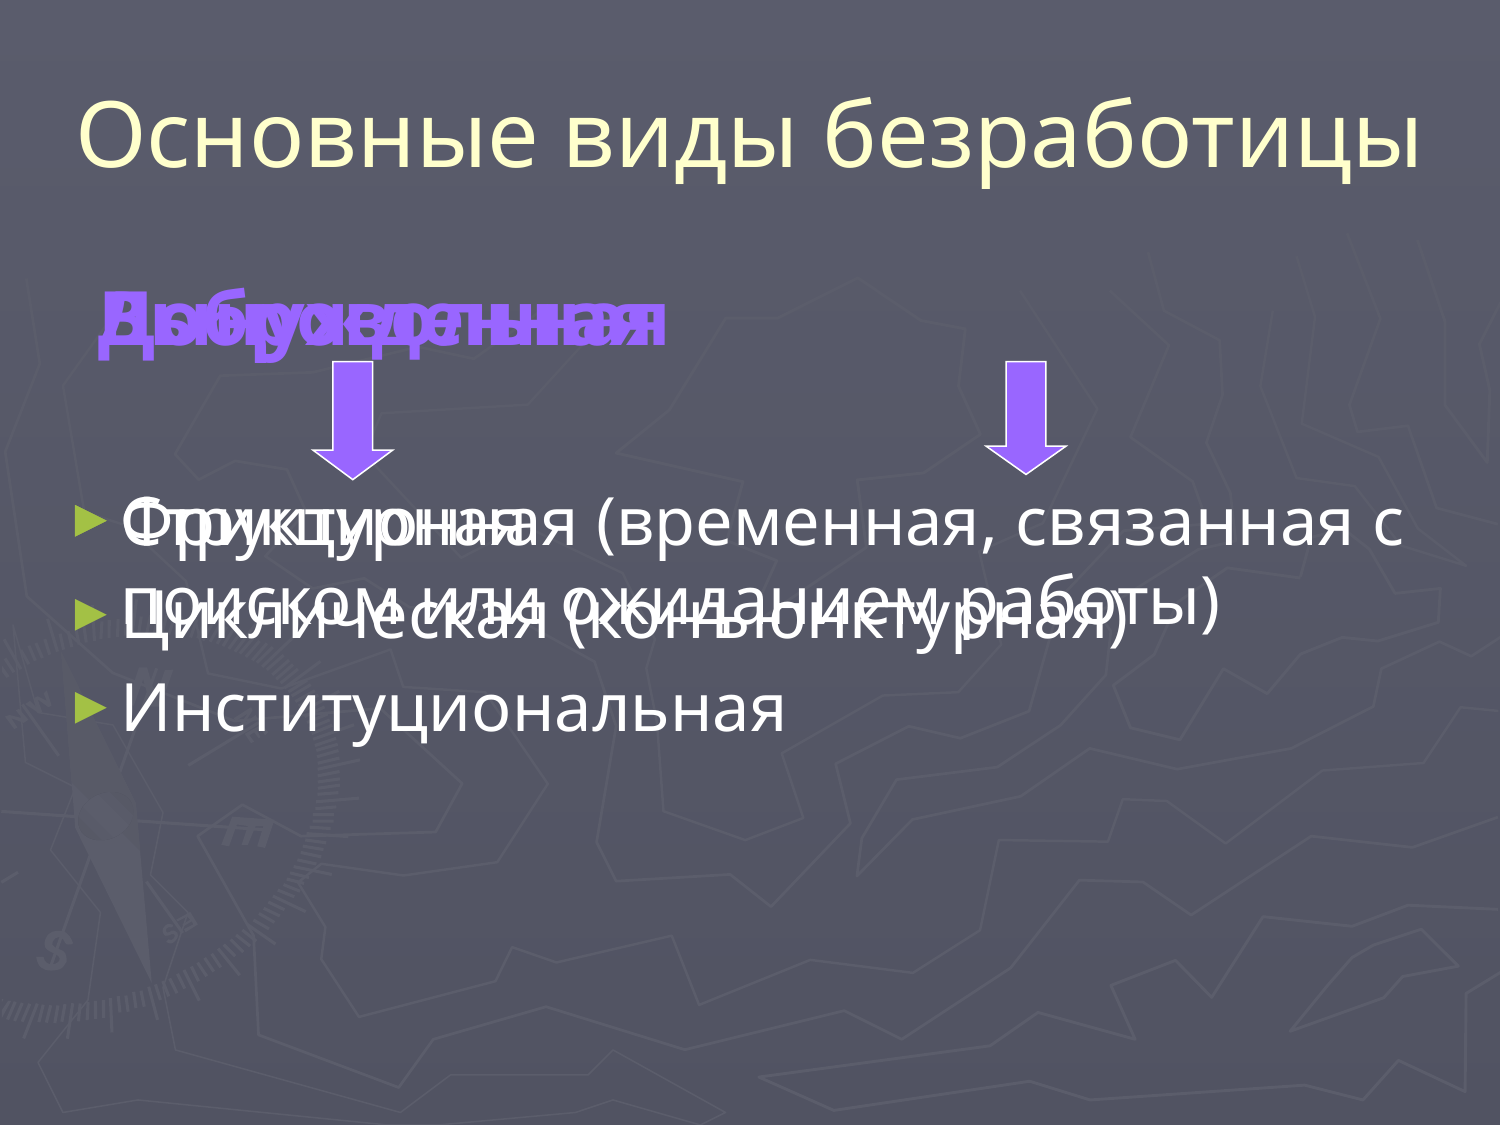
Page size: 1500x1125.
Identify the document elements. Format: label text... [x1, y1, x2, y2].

title Основные виды безработицы [49, 37, 1451, 226]
text_box [986, 361, 1066, 475]
list Вынужденная Структурная Циклическая (конъюнктурная) Институциональная [49, 262, 1451, 1001]
text_box [312, 361, 393, 480]
